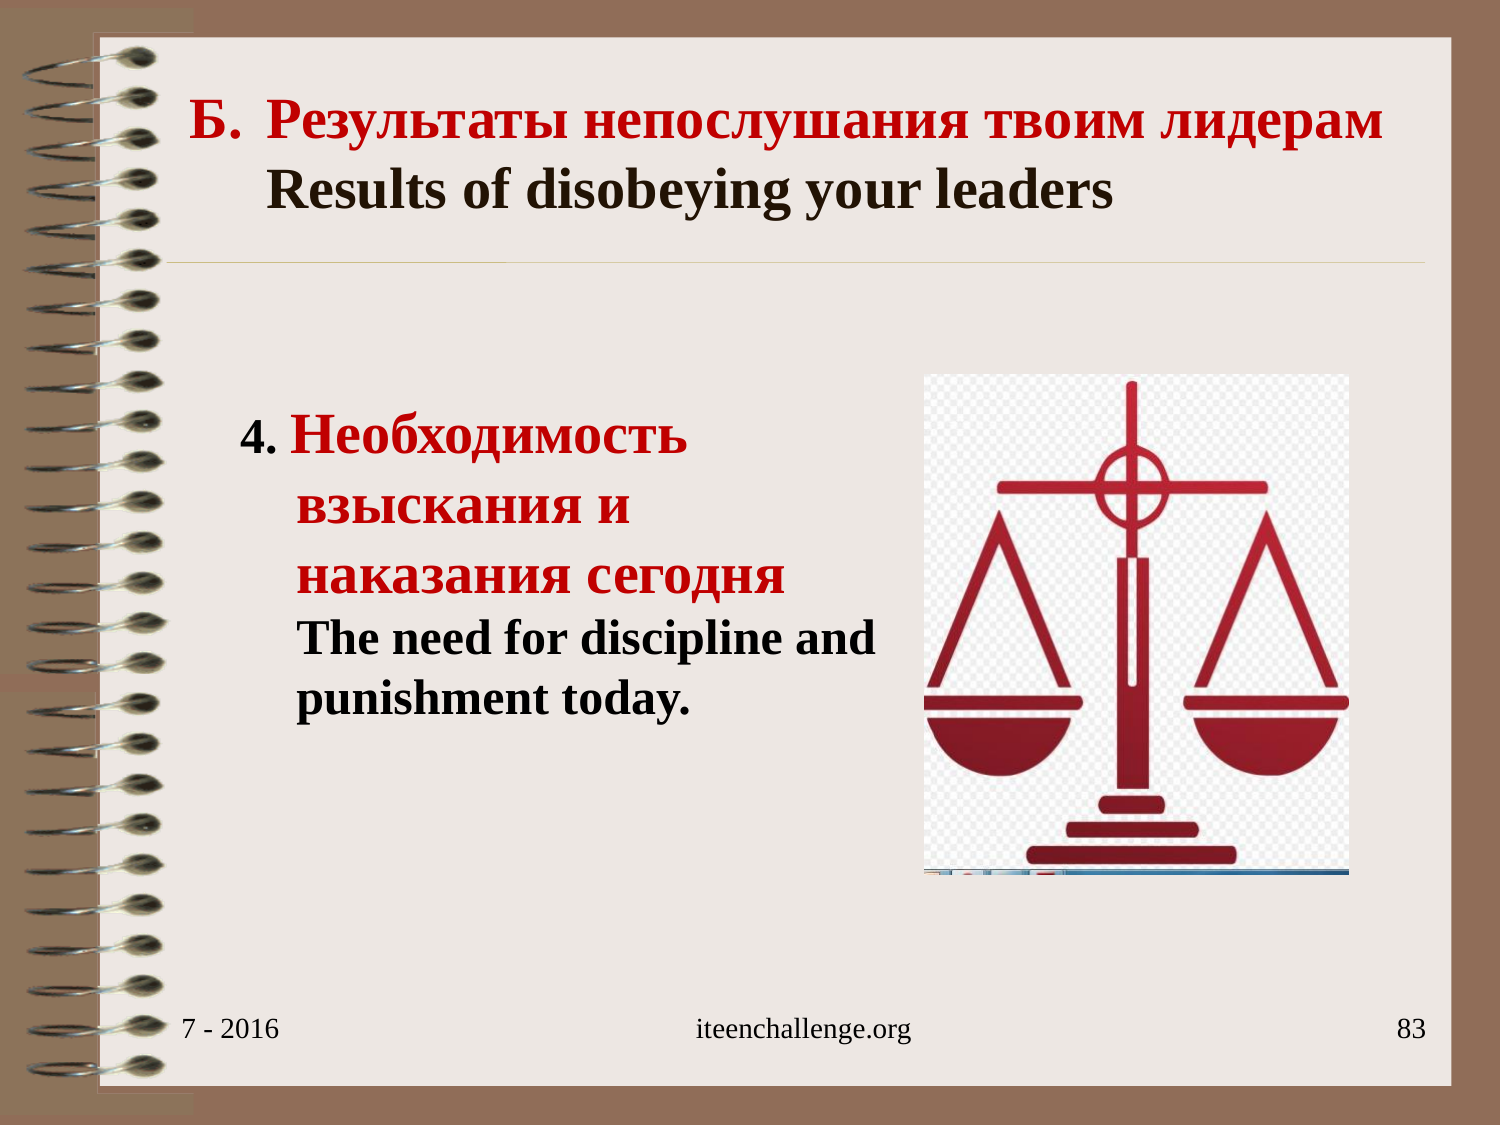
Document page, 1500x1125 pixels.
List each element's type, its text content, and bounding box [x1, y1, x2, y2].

footer iteenchallenge.org [566, 1001, 1042, 1077]
slide_number 83 [1128, 1001, 1442, 1077]
list 4. Необходимость взыскания и наказания сегодня The need for discipline and punishment today. [224, 387, 913, 926]
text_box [924, 374, 1349, 876]
picture [0, 8, 194, 674]
title Б. Результаты непослушания твоим лидерам Results of disobeying your leaders [174, 0, 1426, 388]
picture [0, 692, 194, 1115]
slide_number 7 - 2016 [166, 1001, 479, 1077]
